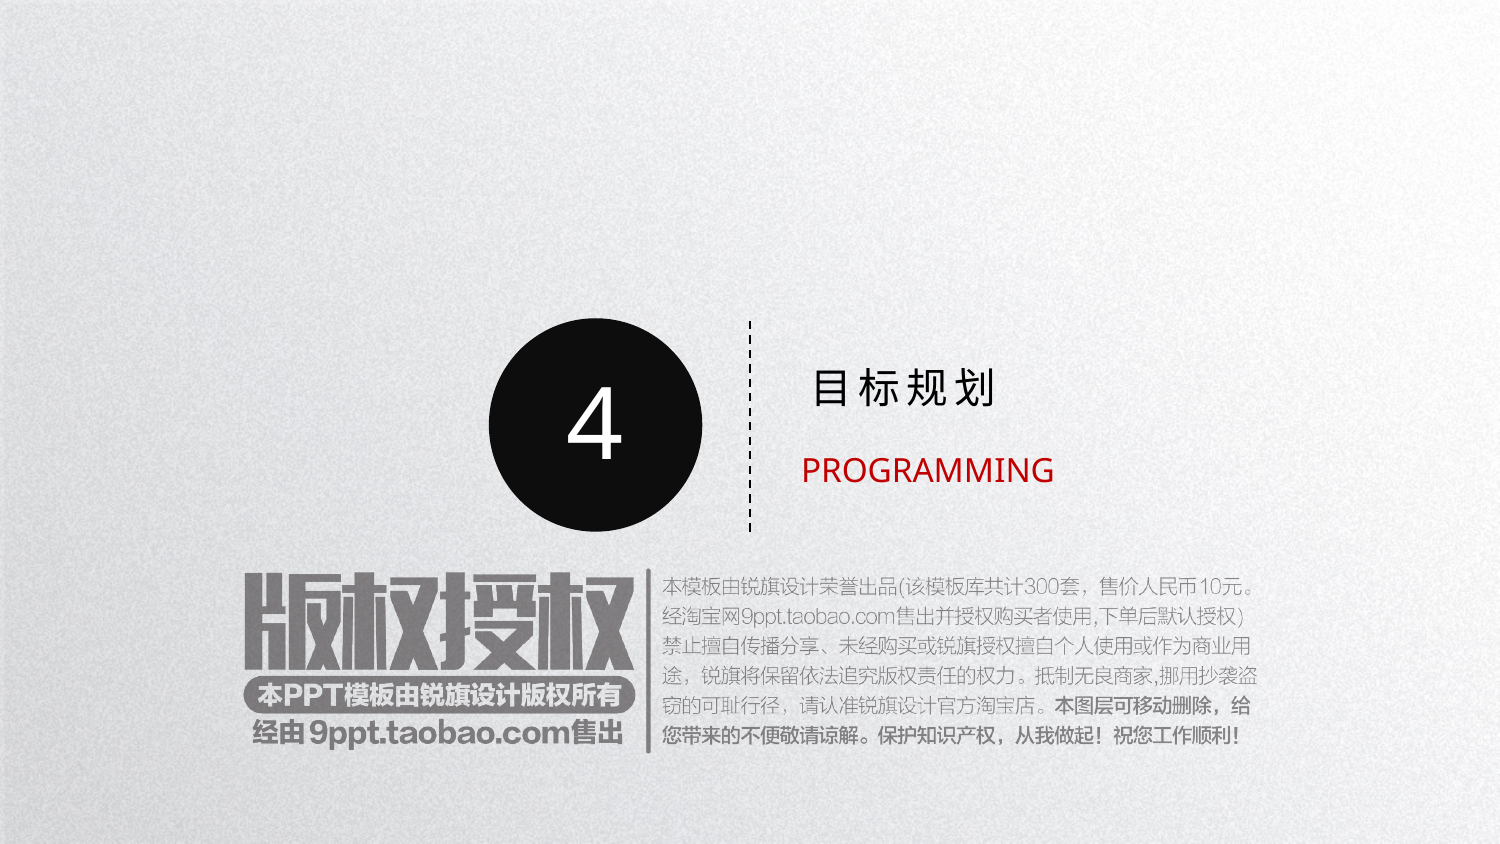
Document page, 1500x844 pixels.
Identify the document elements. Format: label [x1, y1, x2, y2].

text_box [488, 317, 703, 532]
picture [0, 0, 1500, 844]
